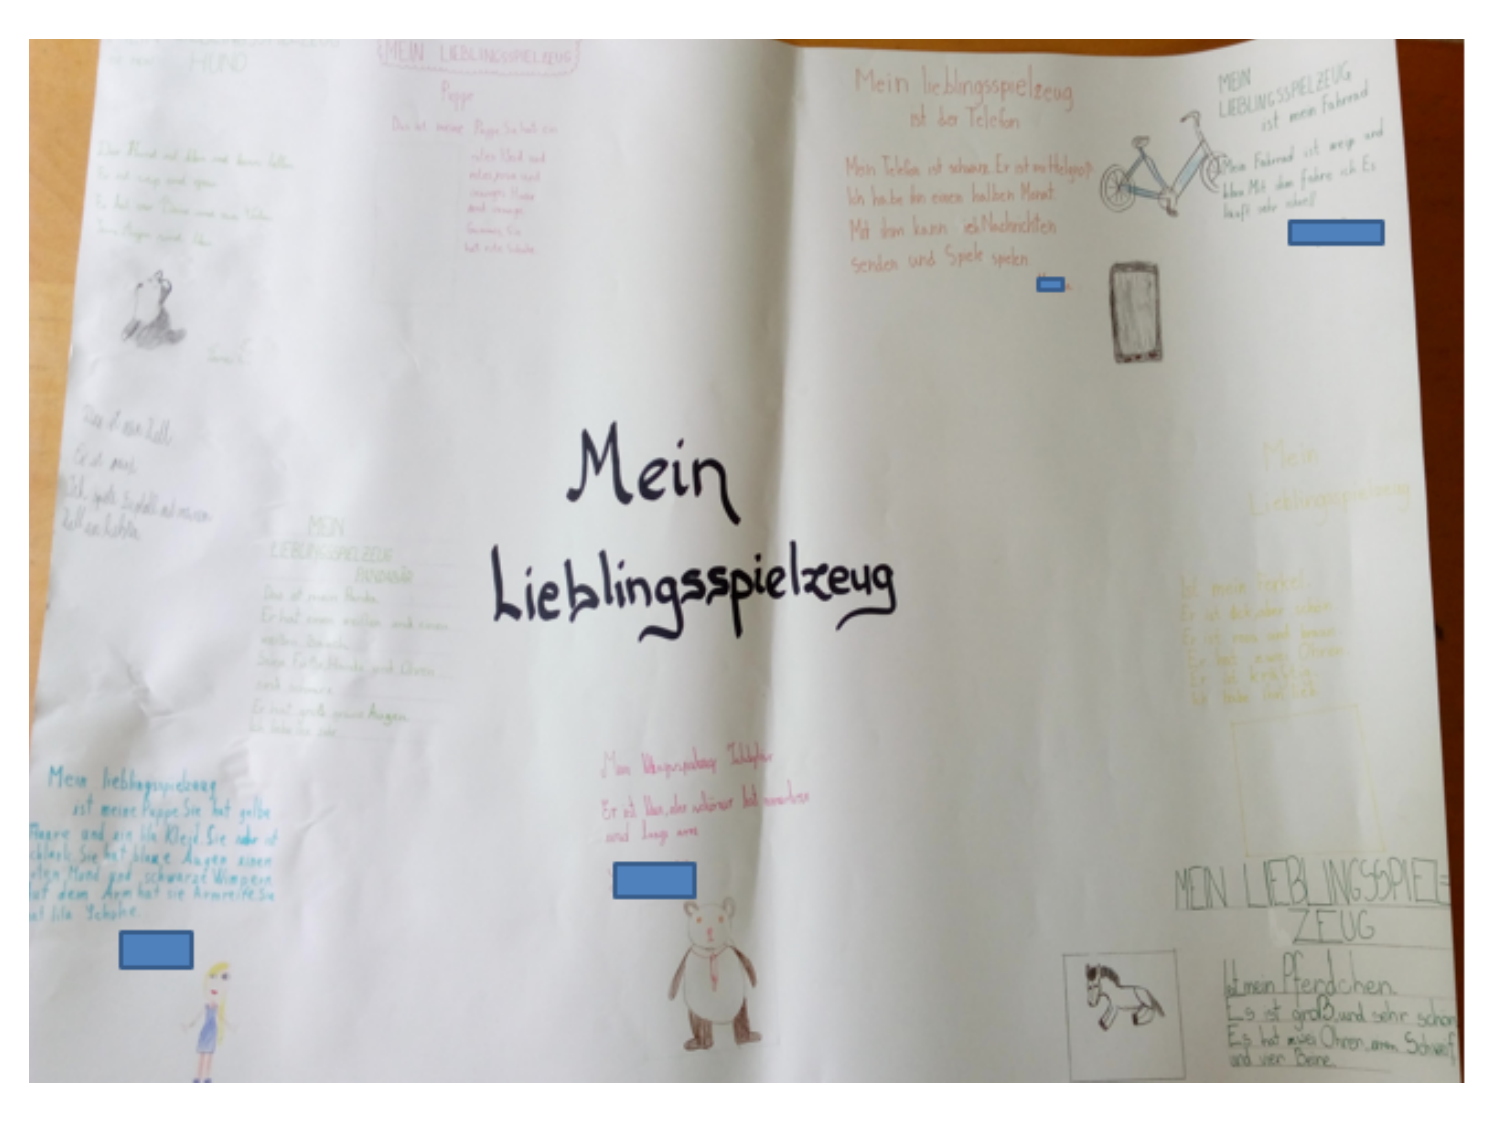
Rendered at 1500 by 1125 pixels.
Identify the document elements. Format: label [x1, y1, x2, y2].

picture [29, 39, 1467, 1083]
